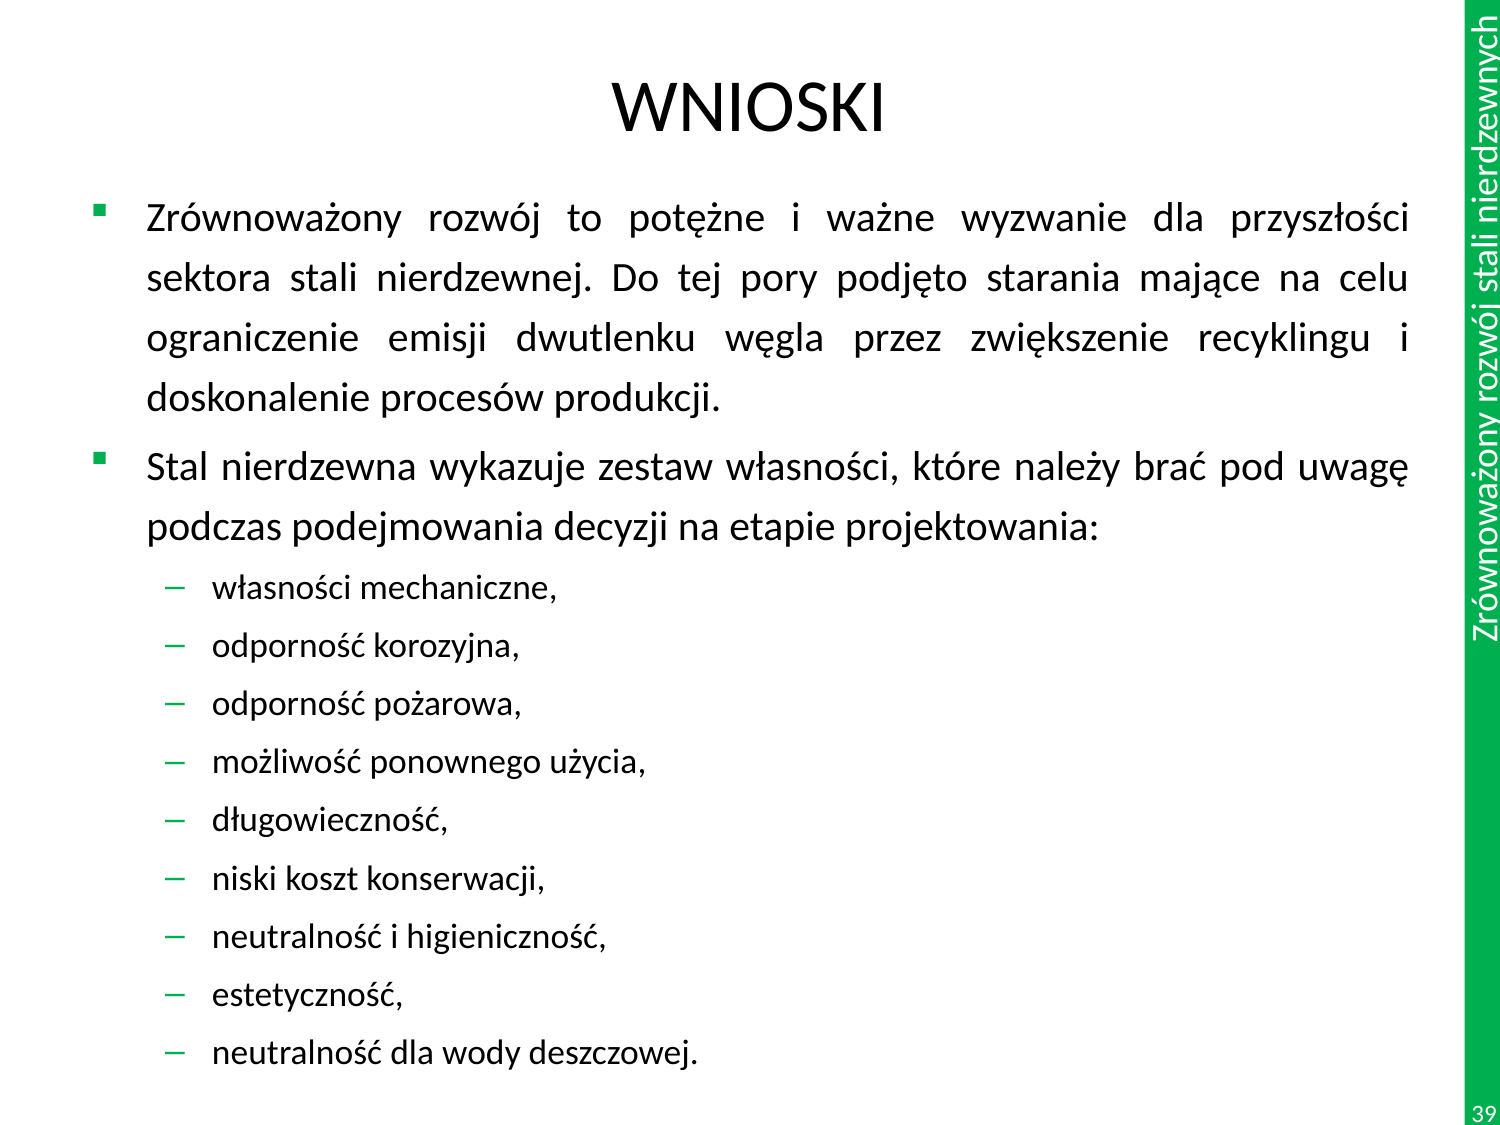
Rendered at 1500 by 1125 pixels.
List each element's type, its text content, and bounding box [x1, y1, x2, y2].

list Zrównoważony rozwój to potężne i ważne wyzwanie dla przyszłości sektora stali nierdzewnej. Do tej pory podjęto starania mające na celu ograniczenie emisji dwutlenku węgla przez zwiększenie recyklingu i doskonalenie procesów produkcji. Stal nierdzewna wykazuje zestaw własności, które należy brać pod uwagę podczas podejmowania decyzji na etapie projektowania: własności mechaniczne, odporność korozyjna, odporność pożarowa, możliwość ponownego użycia, długowieczność, niski koszt konserwacji, neutralność i higieniczność, estetyczność, neutralność dla wody deszczowej. [75, 172, 1425, 1036]
slide_number 39 [1446, 1082, 1500, 1125]
title WNIOSKI [75, 7, 1425, 172]
